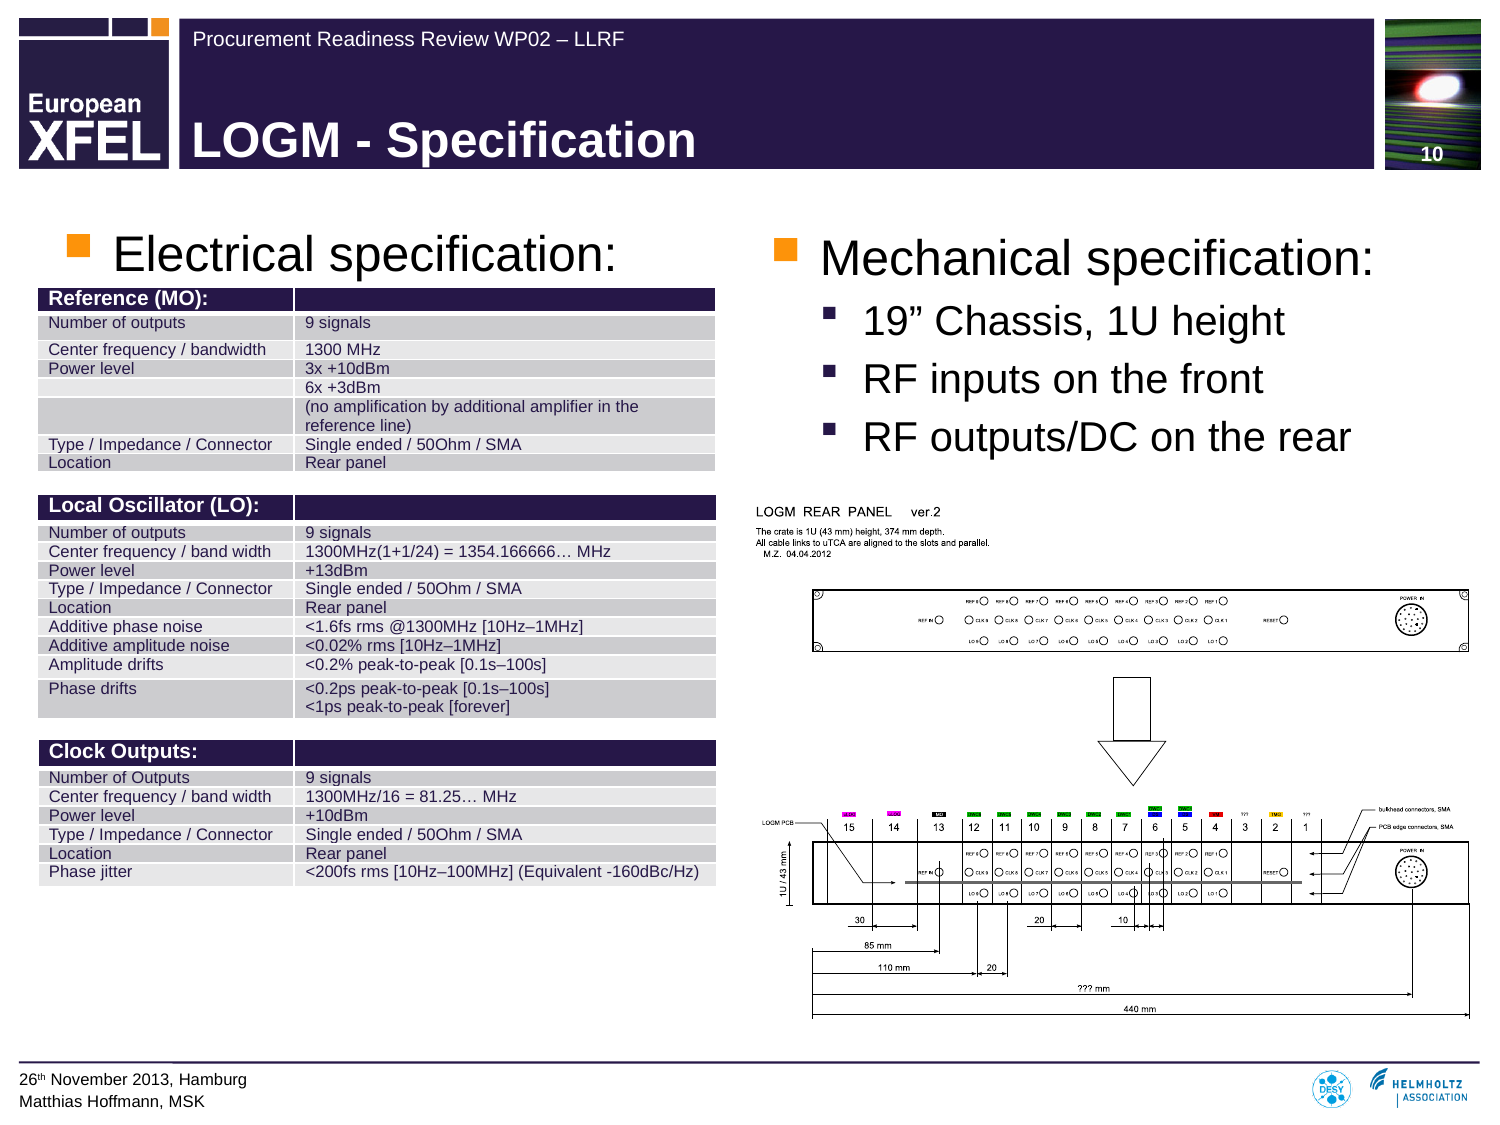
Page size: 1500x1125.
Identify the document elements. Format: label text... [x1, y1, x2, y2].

table_cell 1300 MHz [295, 341, 715, 359]
table_cell Power level [38, 360, 293, 377]
table_cell <0.2% peak-to-peak [0.1s–100s] [295, 656, 716, 678]
table_cell Location [39, 845, 293, 862]
table_cell 9 signals [295, 771, 716, 786]
table_cell Power level [38, 562, 293, 579]
table_cell Single ended / 50Ohm / SMA [295, 581, 716, 598]
table_cell Rear panel [295, 845, 716, 862]
table_cell Single ended / 50Ohm / SMA [295, 436, 715, 453]
table_header [295, 288, 715, 311]
table_cell Single ended / 50Ohm / SMA [295, 826, 716, 843]
picture [1370, 1068, 1467, 1108]
table_cell Rear panel [295, 454, 715, 471]
table_cell 9 signals [295, 316, 715, 340]
picture [755, 506, 1471, 1020]
table_cell 1300MHz/16 = 81.25… MHz [295, 788, 716, 805]
picture [1310, 1068, 1353, 1110]
table_cell <0.02% rms [10Hz–1MHz] [295, 637, 716, 654]
table_cell 3x +10dBm [295, 360, 715, 377]
table_cell 9 signals [295, 526, 716, 541]
table_header [295, 495, 716, 520]
table_cell <0.2ps peak-to-peak [0.1s–100s] <1ps peak-to-peak [forever] [295, 680, 716, 718]
slide_number 10 [1384, 18, 1480, 169]
table_cell Center frequency / bandwidth [38, 341, 293, 359]
table_cell Type / Impedance / Connector [39, 826, 293, 843]
table_cell Center frequency / band width [39, 788, 293, 805]
table_cell <200fs rms [10Hz–100MHz] (Equivalent -160dBc/Hz) [295, 864, 716, 886]
table_cell (no amplification by additional amplifier in the reference line) [295, 398, 715, 434]
table_cell 1300MHz(1+1/24) = 1354.166666… MHz [295, 543, 716, 560]
table_cell [38, 398, 293, 434]
table_header Reference (MO): [38, 288, 293, 311]
table_cell <1.6fs rms @1300MHz [10Hz–1MHz] [295, 618, 716, 635]
table_cell Number of outputs [38, 526, 293, 541]
picture [19, 18, 169, 169]
table_cell 6x +3dBm [295, 379, 715, 396]
table_header Clock Outputs: [39, 740, 293, 766]
table_cell Center frequency / band width [38, 543, 293, 560]
list Electrical specification: [19, 221, 756, 953]
table_cell Location [38, 599, 293, 616]
picture [1385, 19, 1481, 170]
table_cell Number of outputs [38, 316, 293, 340]
table_cell [38, 379, 293, 396]
table_cell +13dBm [295, 562, 716, 579]
table_cell Type / Impedance / Connector [38, 581, 293, 598]
table_cell Phase jitter [39, 864, 293, 886]
table_cell Amplitude drifts [38, 656, 293, 678]
table_header [295, 740, 716, 766]
table_cell Type / Impedance / Connector [38, 436, 293, 453]
table_cell Phase drifts [38, 680, 293, 718]
list Mechanical specification: 19” Chassis, 1U height RF inputs on the front RF outputs/DC on the rear [726, 224, 1464, 957]
table_cell Number of Outputs [39, 771, 293, 786]
table_header Local Oscillator (LO): [38, 495, 293, 520]
title LOGM - Specification [179, 88, 1375, 168]
footer 26th November 2013, Hamburg Matthias Hoffmann, MSK [19, 1067, 955, 1111]
table_cell +10dBm [295, 807, 716, 824]
table_cell Additive amplitude noise [38, 637, 293, 654]
table_cell Power level [39, 807, 293, 824]
table_cell Location [38, 454, 293, 471]
table_cell Rear panel [295, 599, 716, 616]
table_cell Additive phase noise [38, 618, 293, 635]
